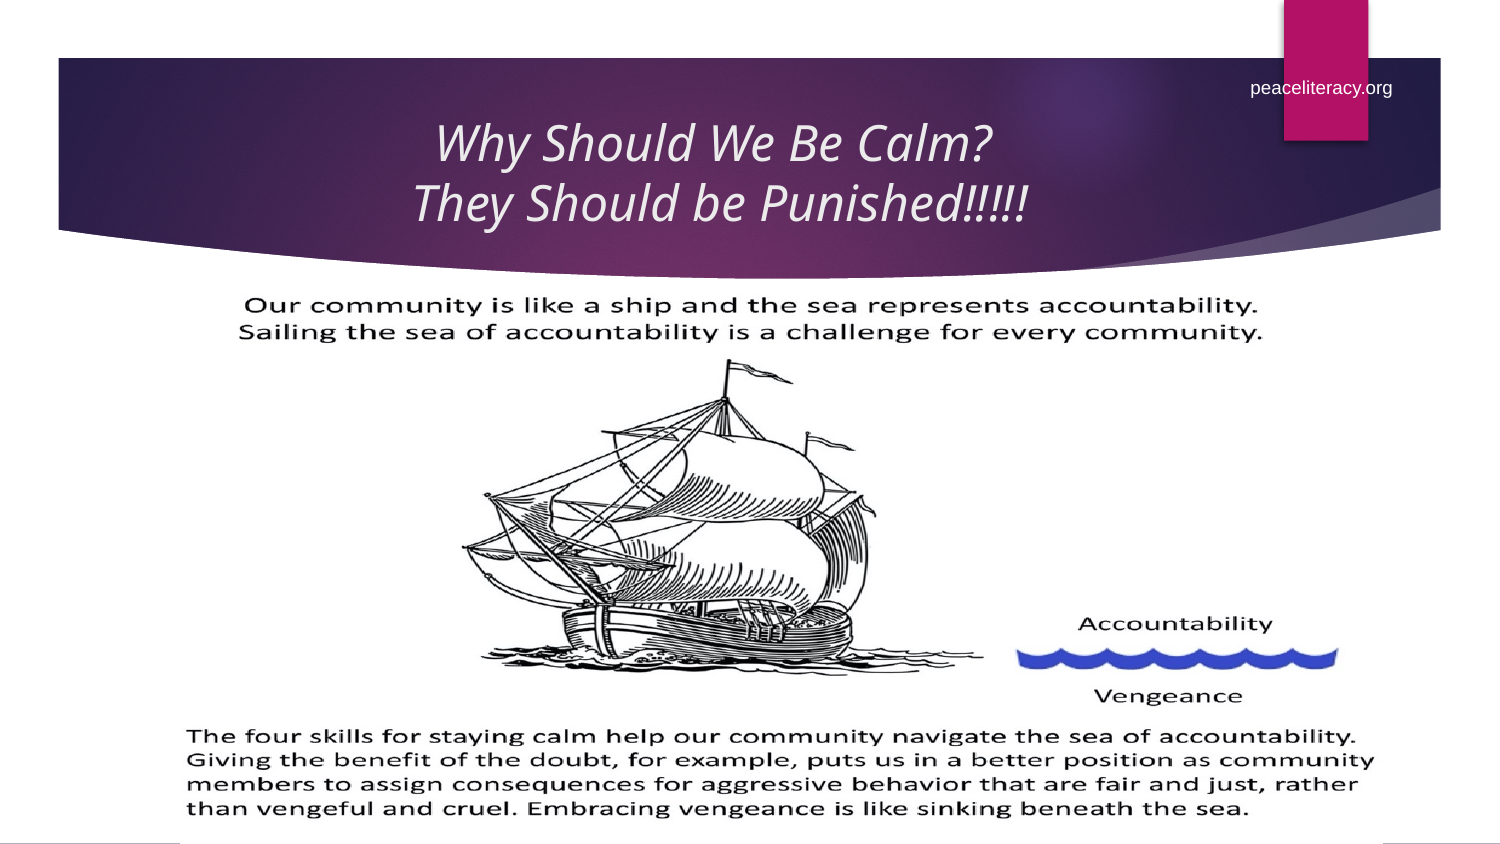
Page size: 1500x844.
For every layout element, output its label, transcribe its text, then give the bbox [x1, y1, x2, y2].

picture [180, 281, 1383, 844]
text_box peaceliteracy.org [1235, 68, 1408, 106]
picture [59, 58, 1440, 278]
title Why Should We Be Calm? They Should be Punished!!!!! [205, 106, 1235, 172]
